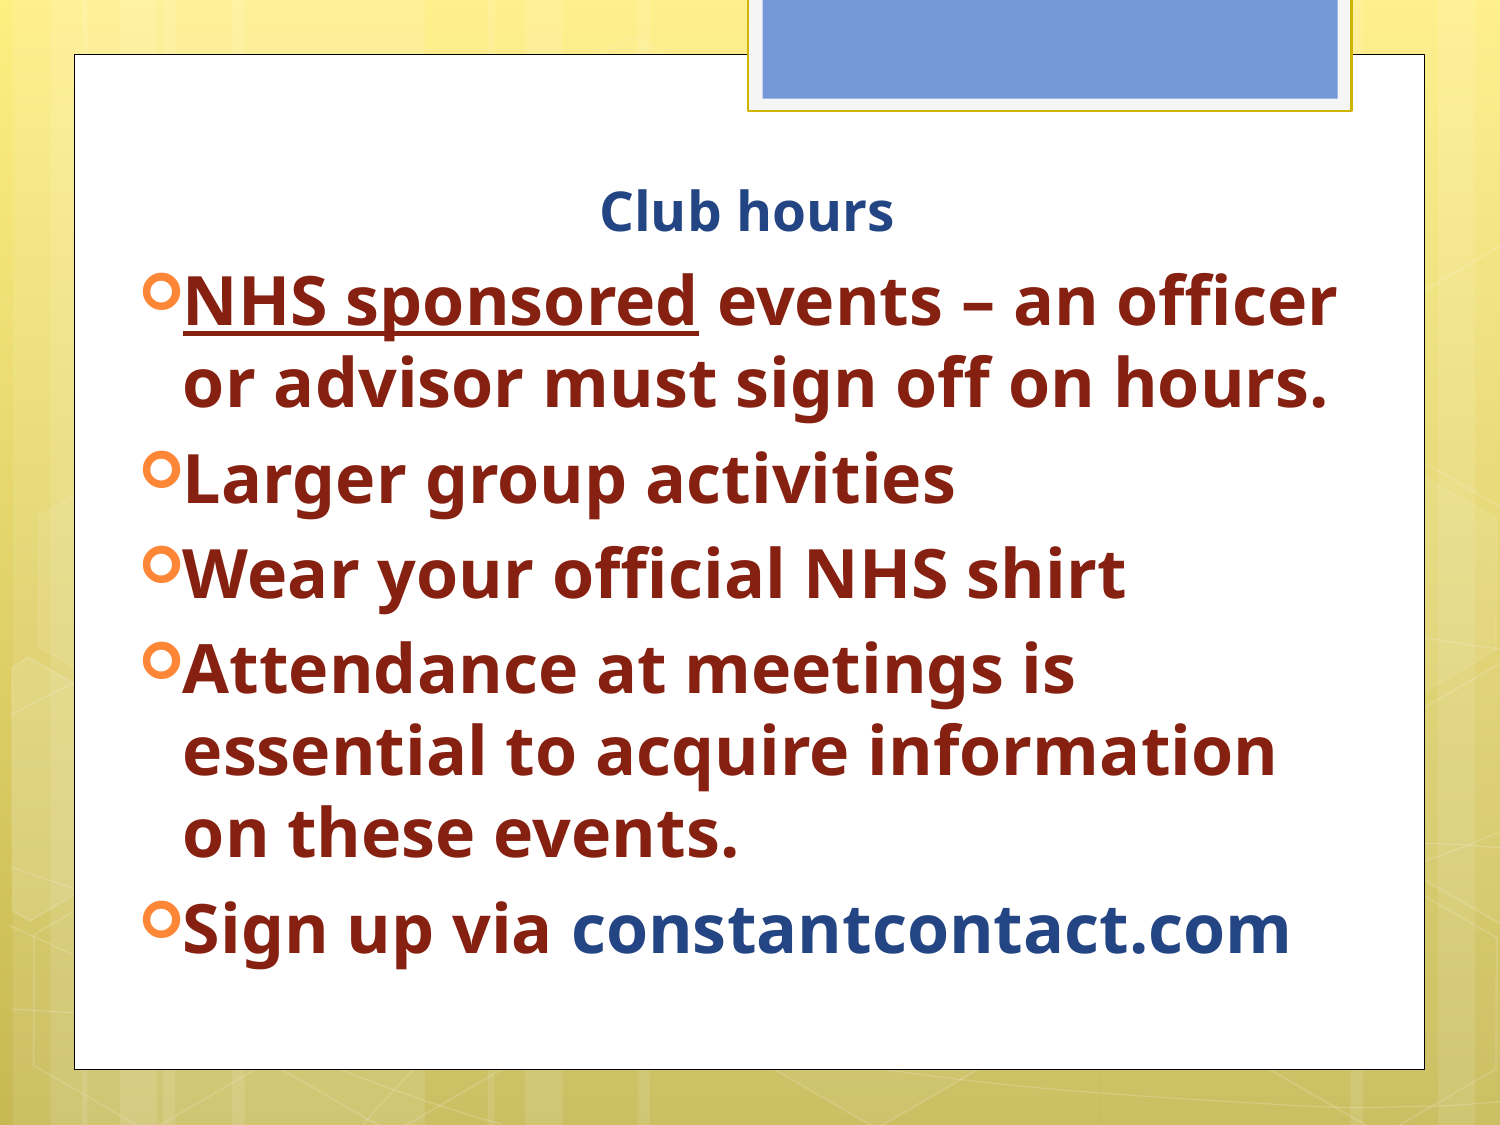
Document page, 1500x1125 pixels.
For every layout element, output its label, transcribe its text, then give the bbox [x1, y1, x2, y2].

title Club hours [171, 168, 1324, 249]
list NHS sponsored events – an officer or advisor must sign off on hours. Larger group activities Wear your official NHS shirt Attendance at meetings is essential to acquire information on these events. Sign up via constantcontact.com [112, 249, 1375, 1038]
